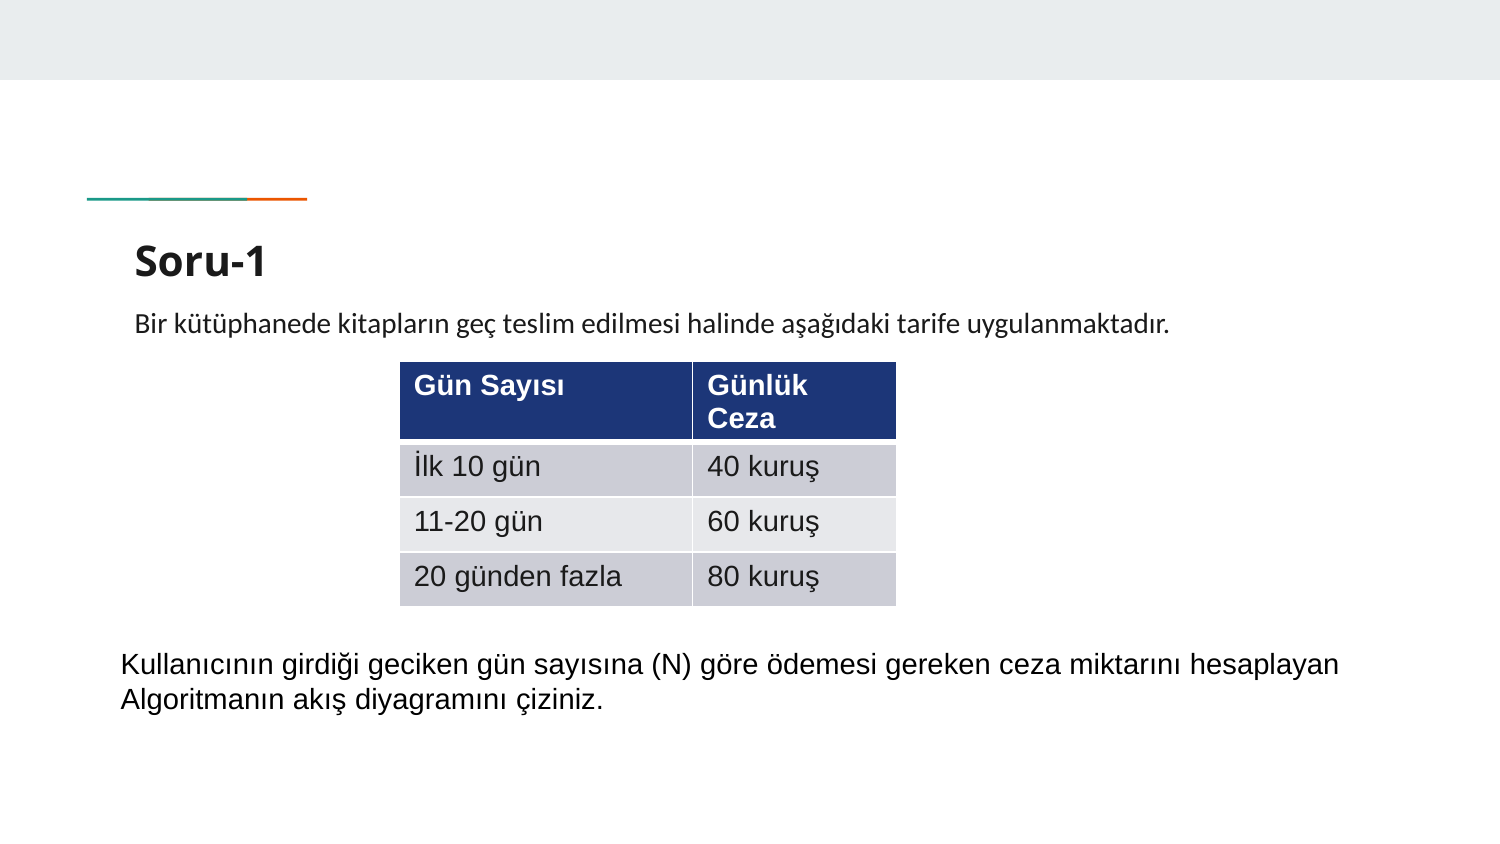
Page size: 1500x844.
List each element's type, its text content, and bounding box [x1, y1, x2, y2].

table_header Gün Sayısı [400, 362, 692, 439]
table_cell 20 günden fazla [400, 553, 692, 606]
list Bir kütüphanede kitapların geç teslim edilmesi halinde aşağıdaki tarife uygulanmaktadır. [119, 292, 1381, 664]
table_cell İlk 10 gün [400, 445, 692, 496]
text_box Kullanıcının girdiği geciken gün sayısına (N) göre ödemesi gereken ceza miktarını hesaplayan Algoritmanın akış diyagramını çiziniz. [105, 637, 1357, 723]
table_cell 80 kuruş [693, 553, 896, 606]
table_cell 11-20 gün [400, 498, 692, 551]
title Soru-1 [119, 216, 1381, 292]
table_cell 40 kuruş [693, 445, 896, 496]
table_header Günlük Ceza [693, 362, 896, 439]
table_cell 60 kuruş [693, 498, 896, 551]
